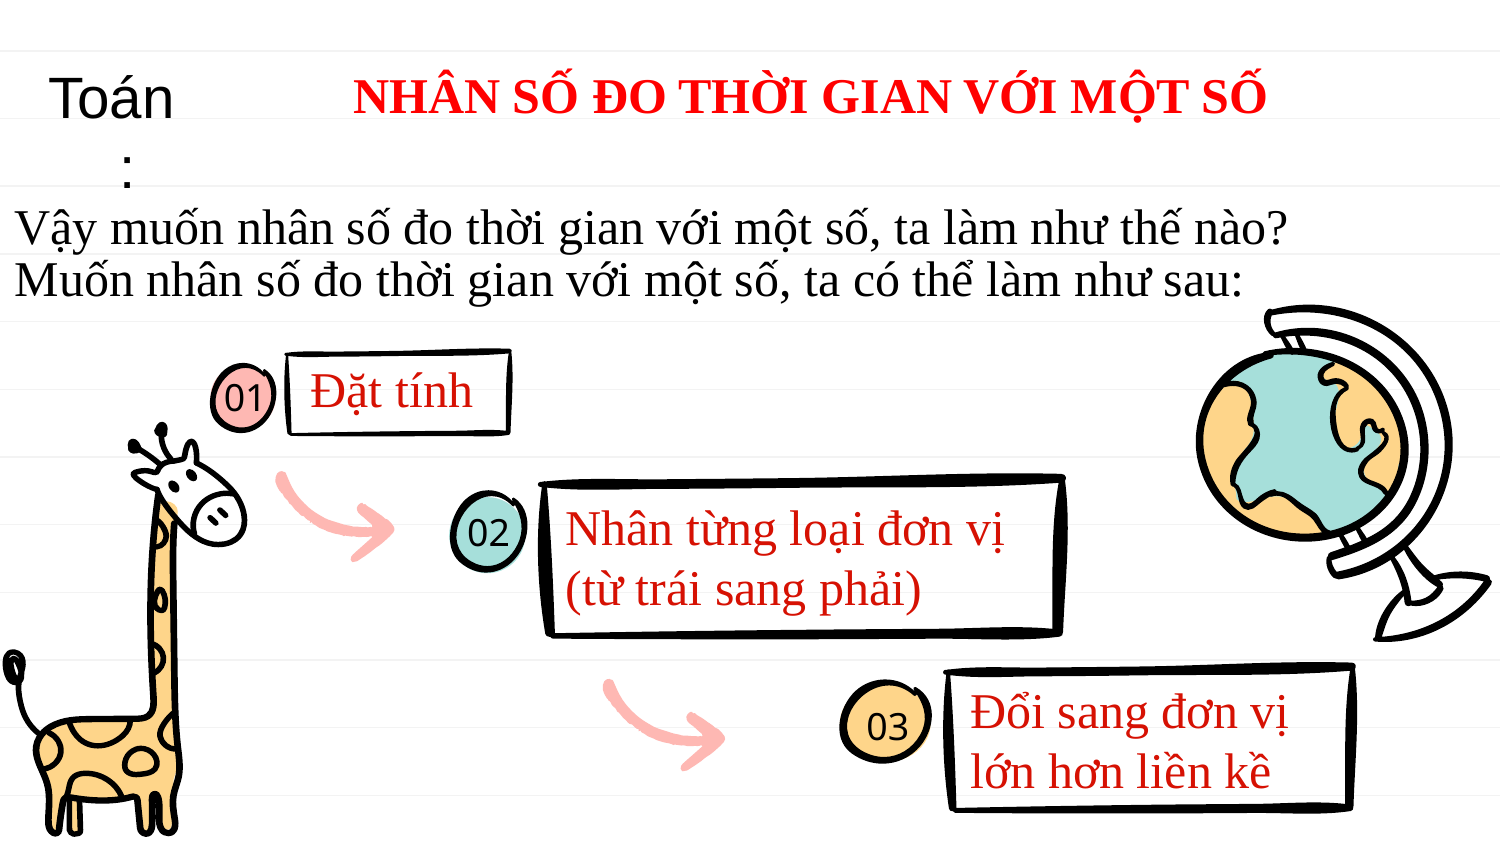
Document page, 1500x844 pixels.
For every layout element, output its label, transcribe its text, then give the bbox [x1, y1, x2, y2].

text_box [827, 661, 1361, 814]
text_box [201, 348, 515, 437]
text_box [275, 471, 395, 563]
text_box Vậy muốn nhân số đo thời gian với một số, ta làm như thế nào? [0, 187, 1500, 239]
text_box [439, 473, 1072, 640]
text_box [1187, 304, 1494, 643]
text_box Muốn nhân số đo thời gian với một số, ta có thể làm như sau: [0, 239, 1500, 315]
text_box Toán: [0, 45, 197, 119]
text_box NHÂN SỐ ĐO THỜI GIAN VỚI MỘT SỐ [338, 56, 1313, 152]
text_box [602, 678, 726, 772]
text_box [2, 421, 248, 838]
